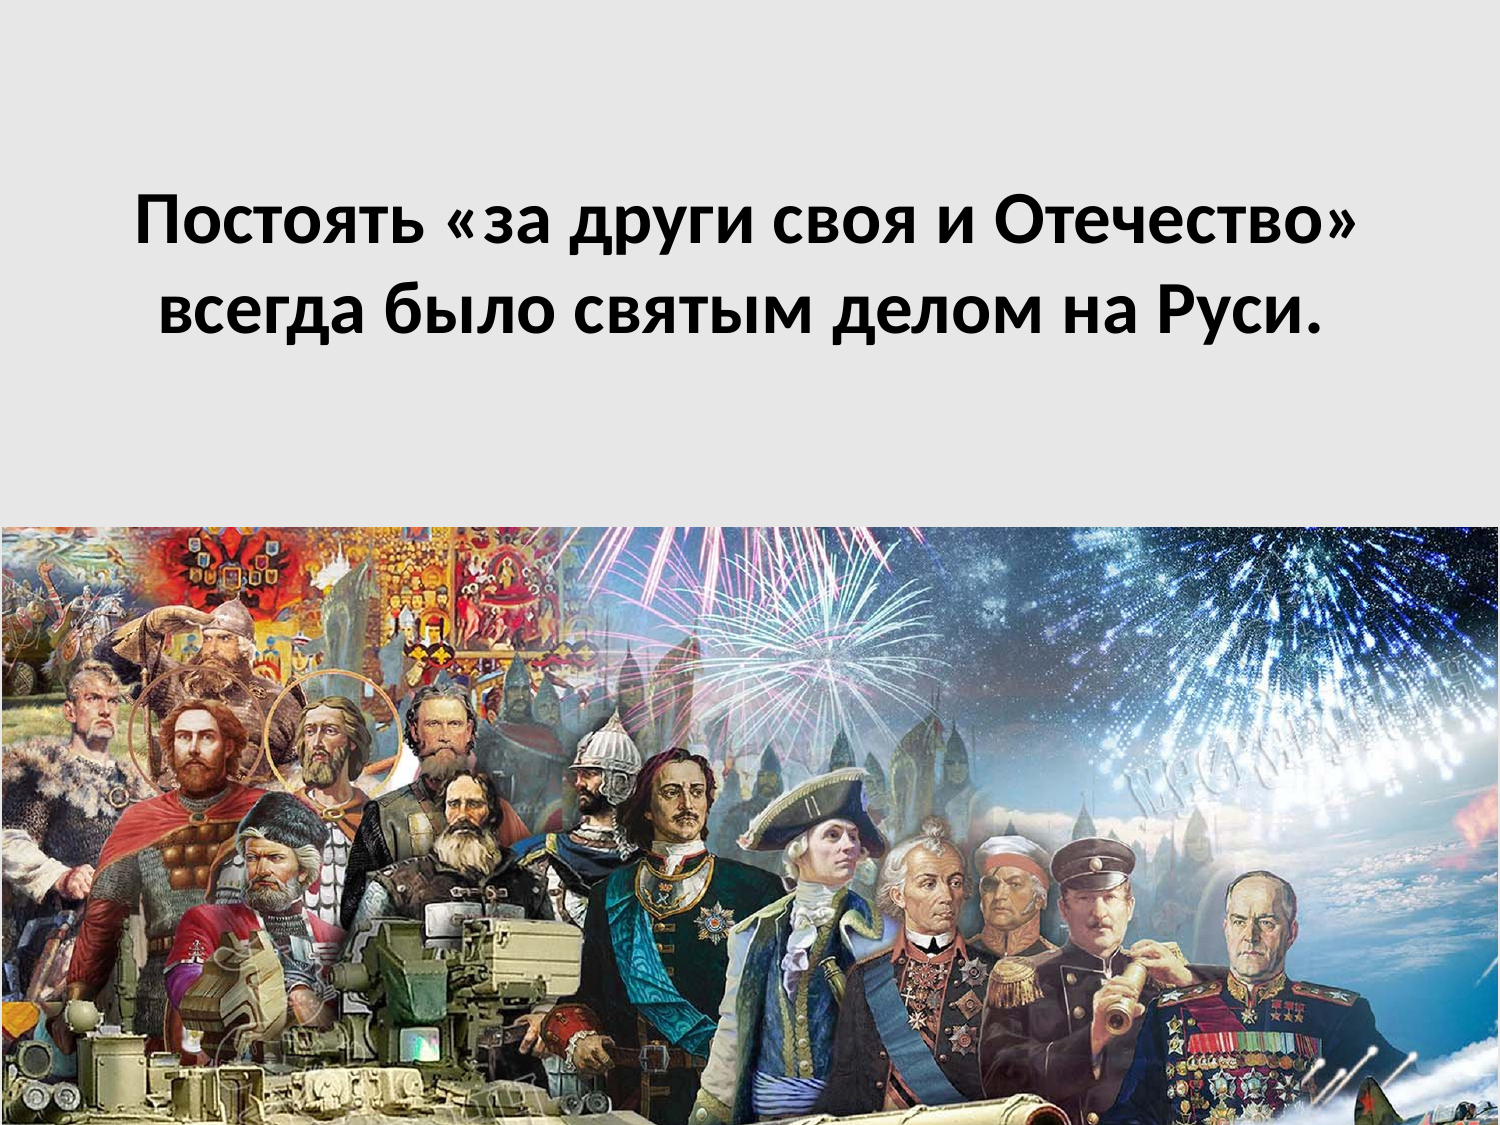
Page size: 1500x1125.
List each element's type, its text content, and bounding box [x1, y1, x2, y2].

text_box Постоять «за други своя и Отечество» всегда было святым делом на Руси. [88, 160, 1412, 356]
picture [2, 527, 1498, 1125]
